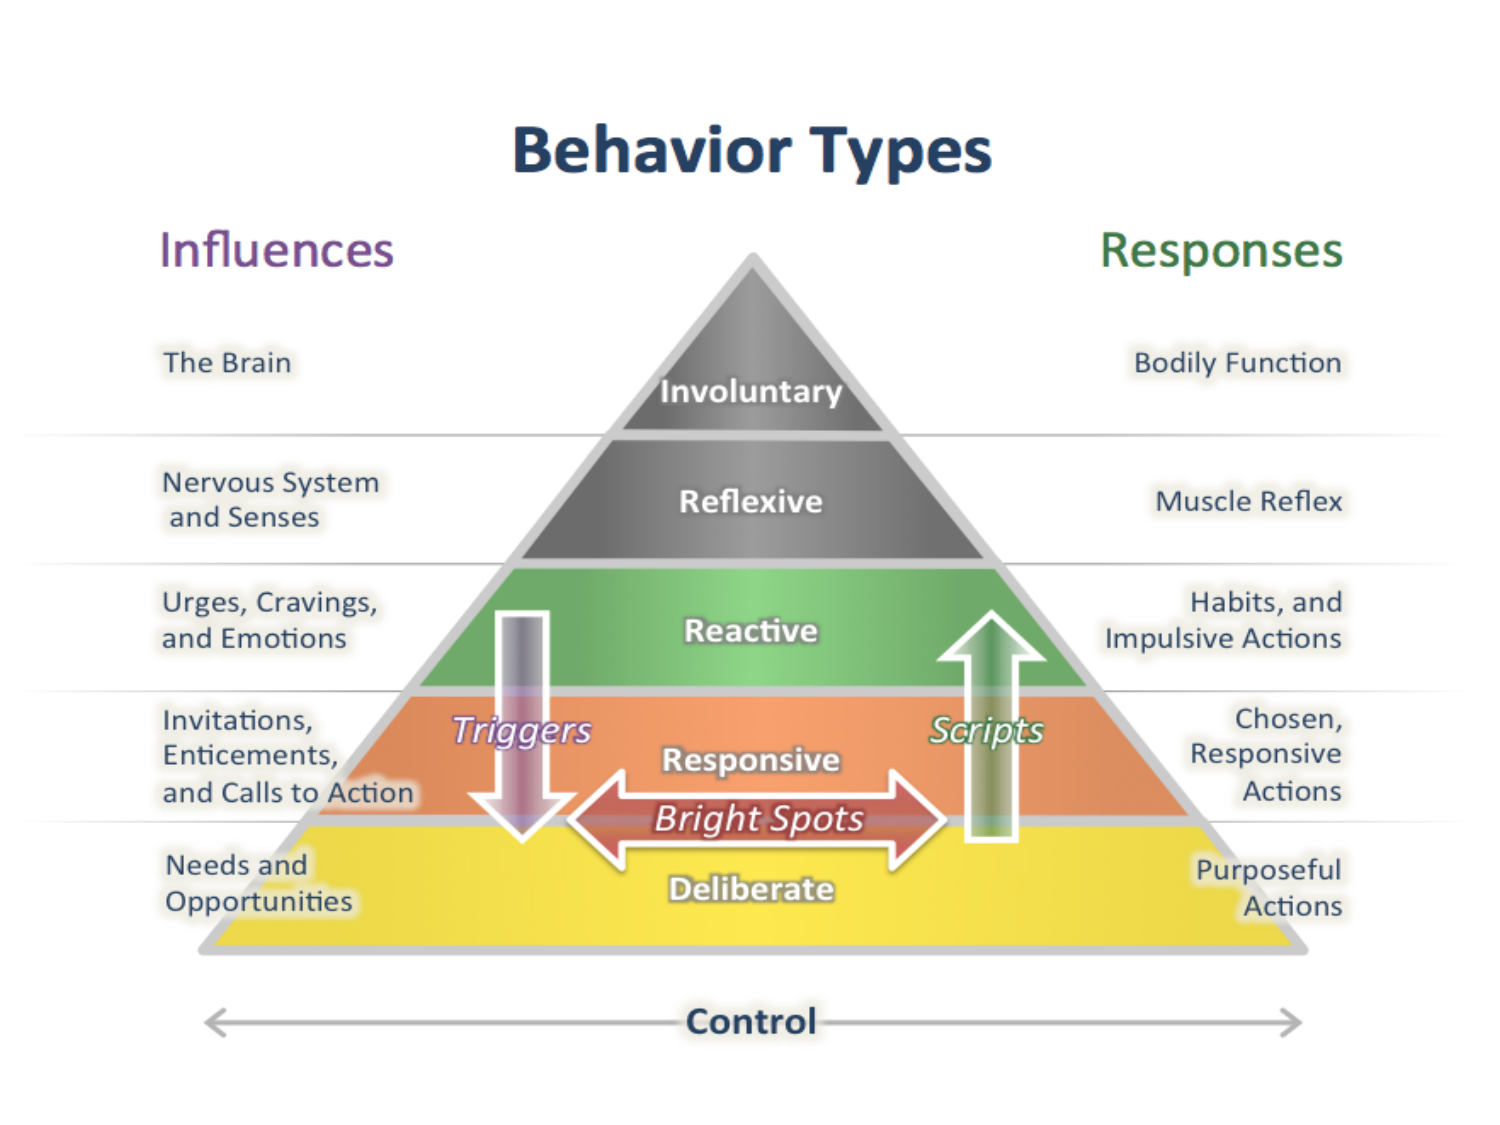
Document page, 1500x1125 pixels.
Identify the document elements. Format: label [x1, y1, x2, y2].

list [24, 37, 1476, 1076]
